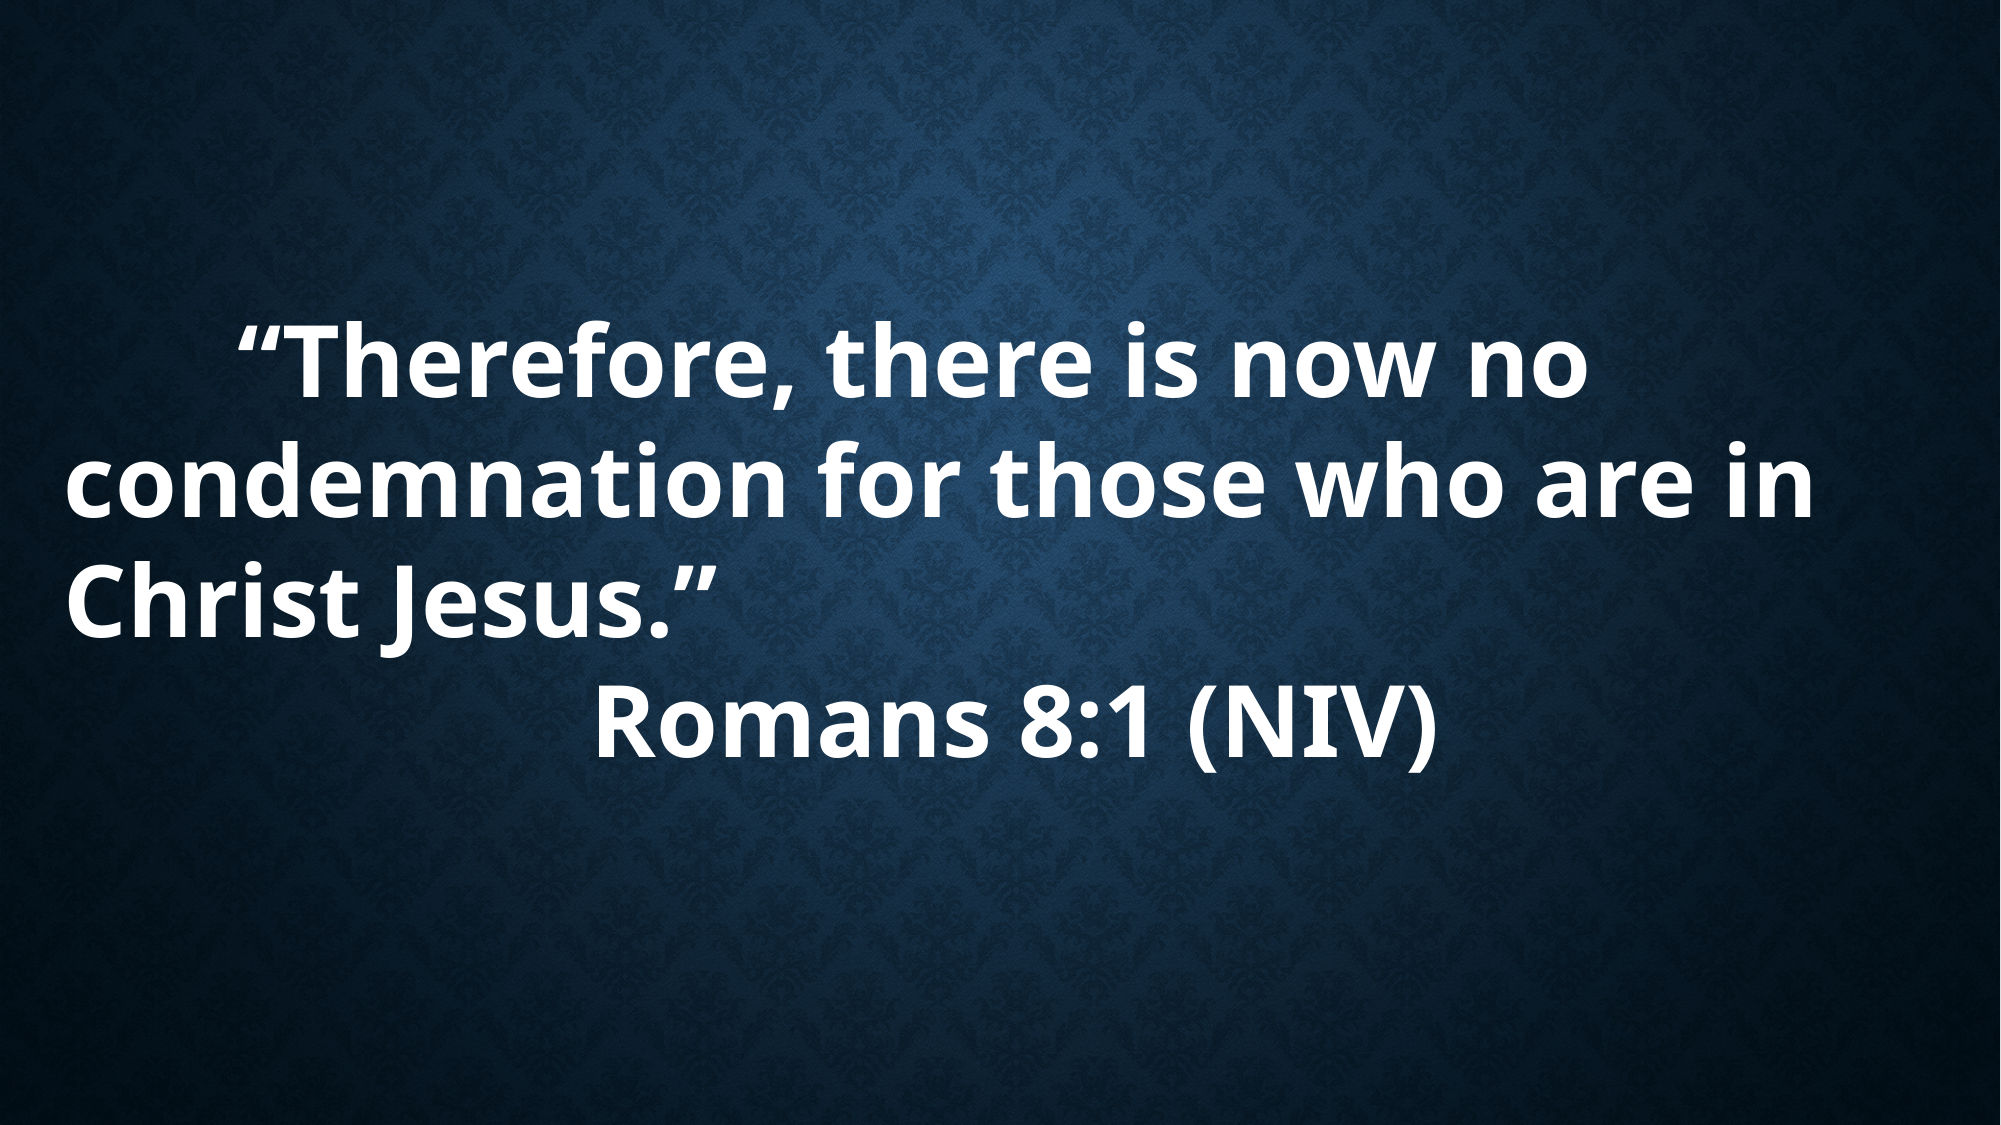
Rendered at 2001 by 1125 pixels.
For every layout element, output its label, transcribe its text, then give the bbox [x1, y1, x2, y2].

text_box “Therefore, there is now no condemnation for those who are in Christ Jesus.” Romans 8:1 (NIV) [49, 290, 1982, 895]
